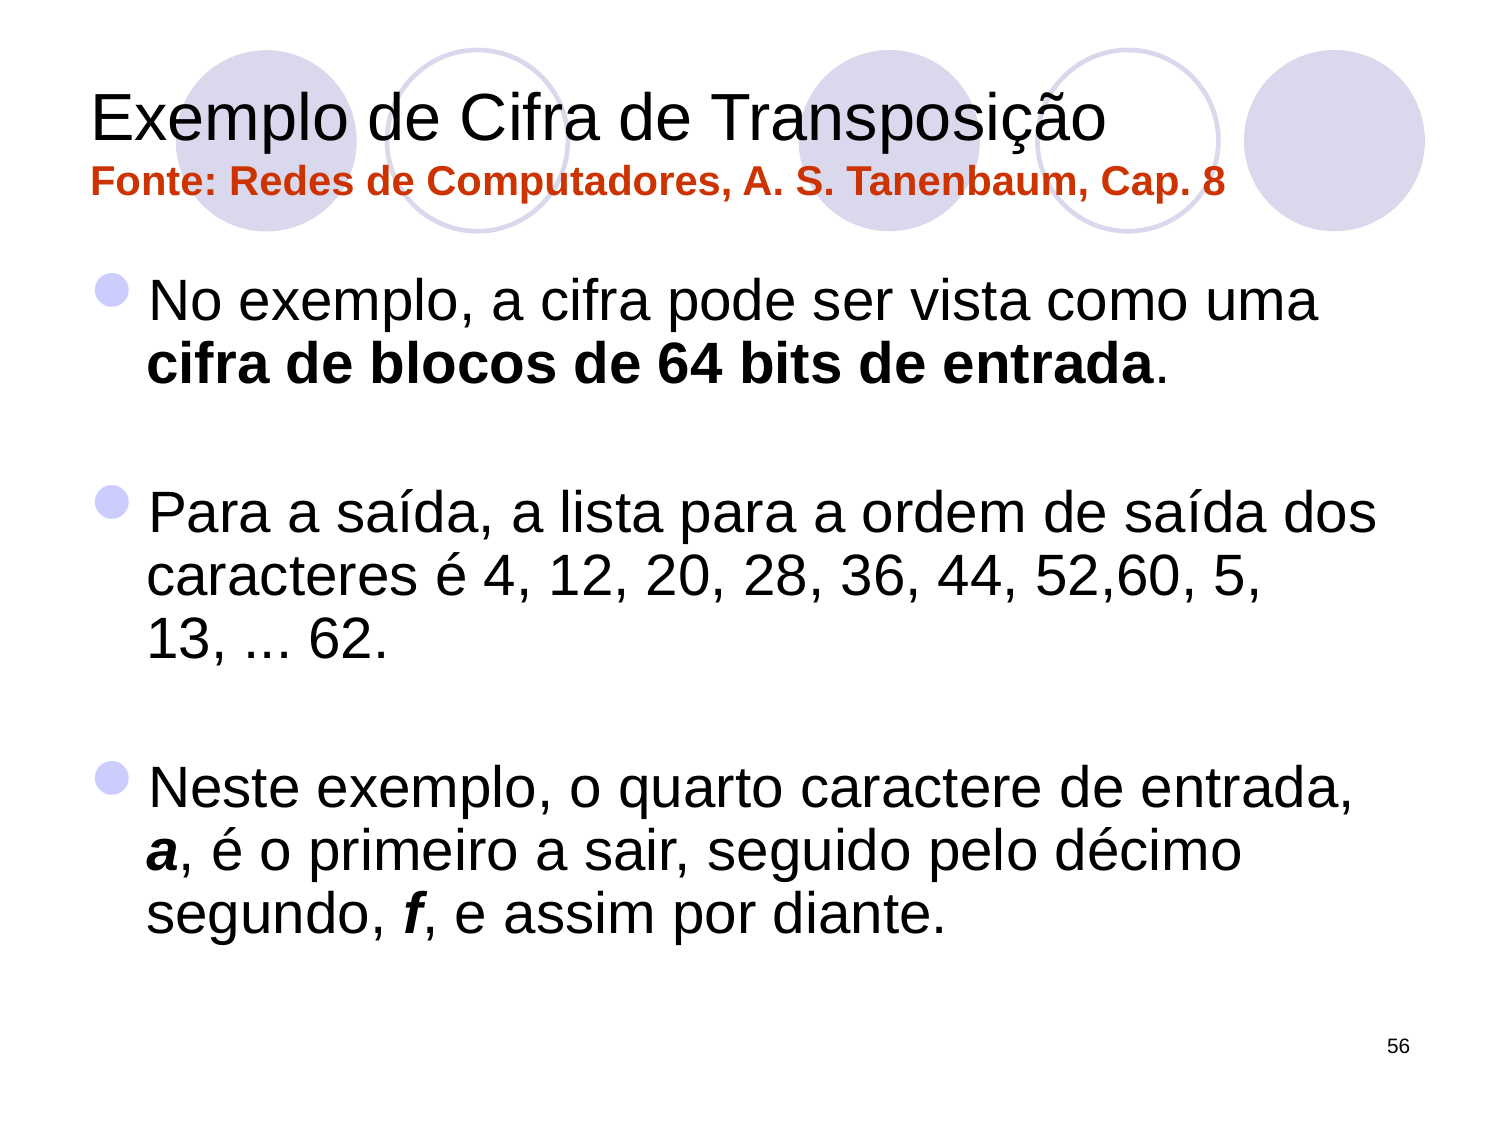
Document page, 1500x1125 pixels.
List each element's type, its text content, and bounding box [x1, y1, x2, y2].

slide_number 56 [1074, 1024, 1426, 1101]
title Exemplo de Cifra de Transposição Fonte: Redes de Computadores, A. S. Tanenbaum, Cap. 8 [74, 44, 1426, 233]
list No exemplo, a cifra pode ser vista como uma cifra de blocos de 64 bits de entrada. Para a saída, a lista para a ordem de saída dos caracteres é 4, 12, 20, 28, 36, 44, 52,60, 5, 13, ... 62. Neste exemplo, o quarto caractere de entrada, a, é o primeiro a sair, seguido pelo décimo segundo, f, e assim por diante. [74, 262, 1426, 1006]
